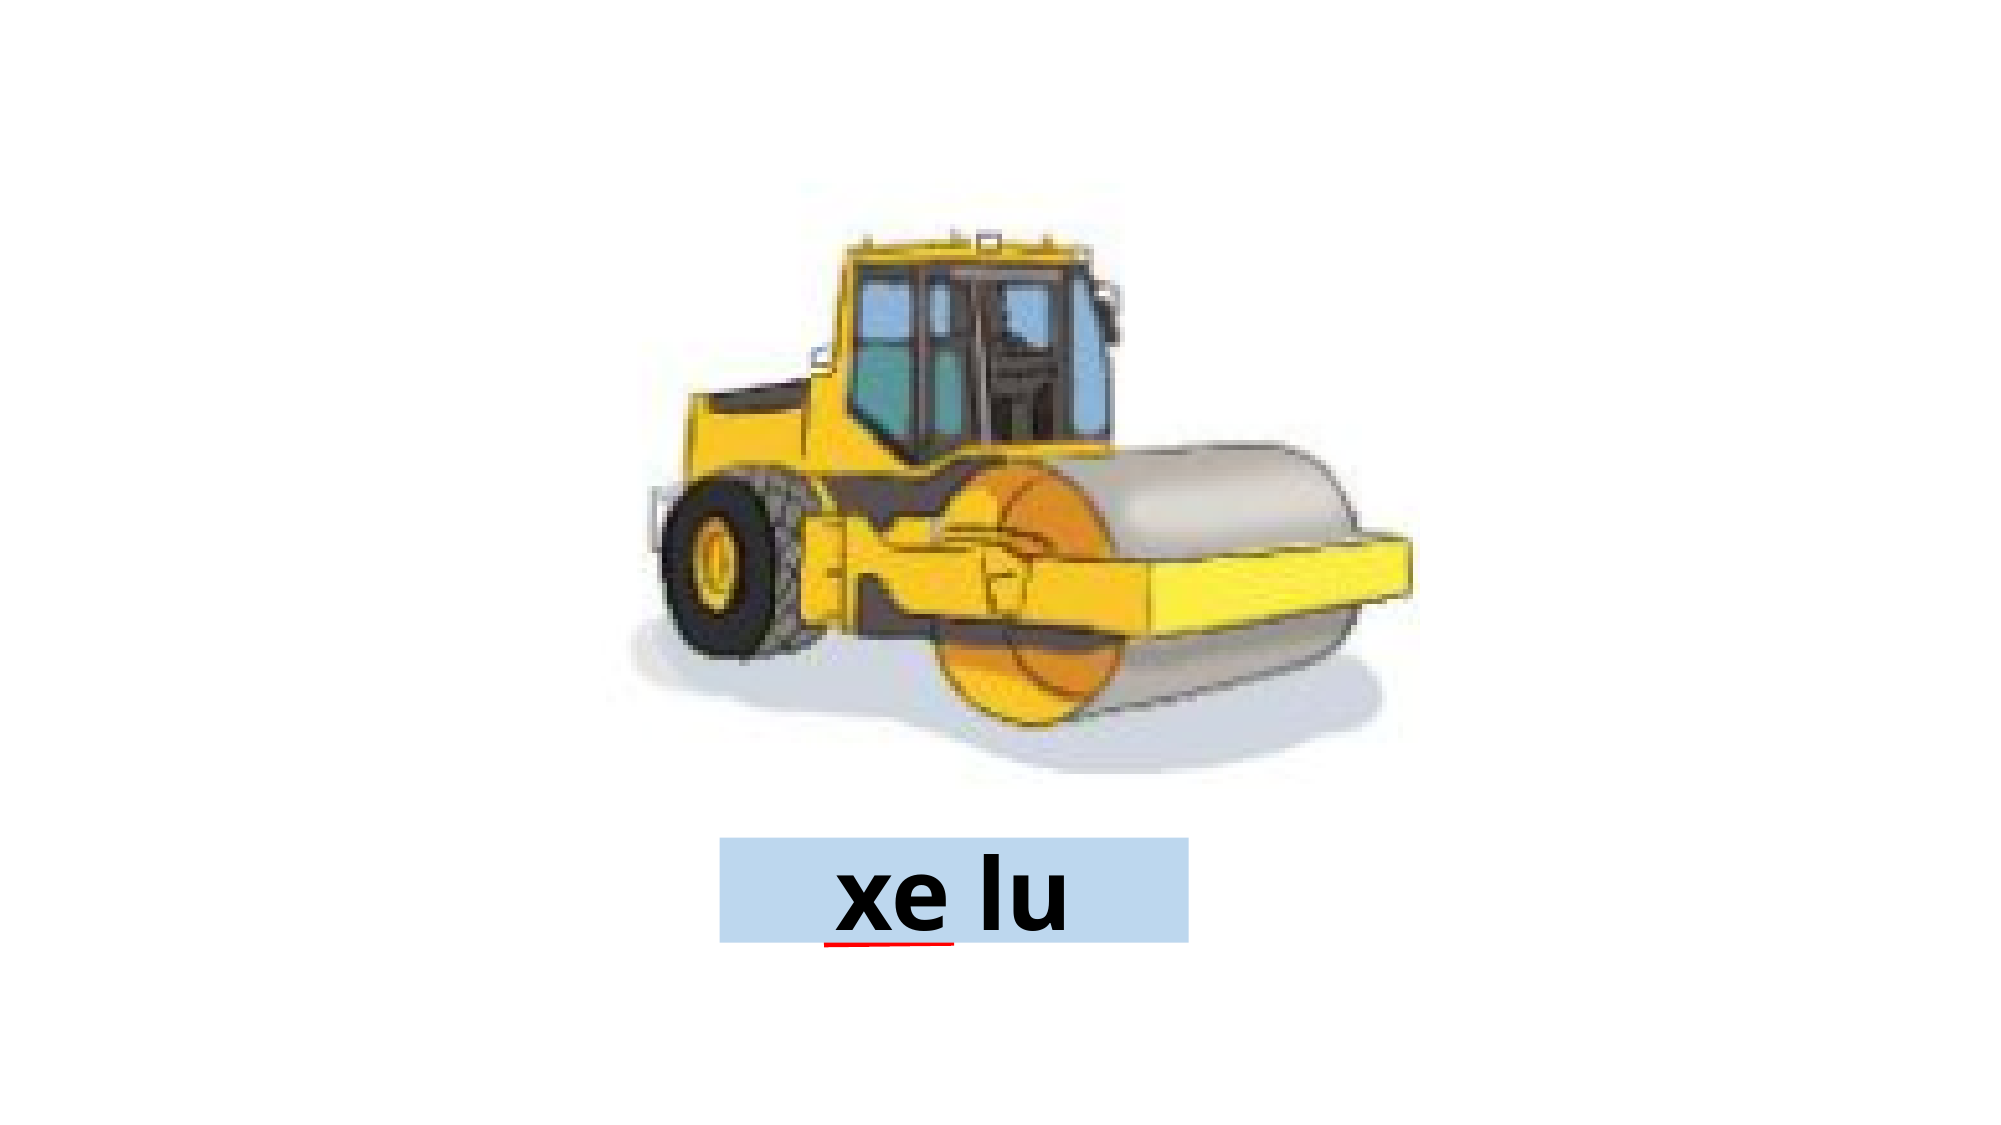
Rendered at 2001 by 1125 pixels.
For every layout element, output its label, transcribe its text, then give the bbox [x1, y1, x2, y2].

picture [488, 29, 1420, 789]
text_box xe lu [719, 837, 1190, 944]
